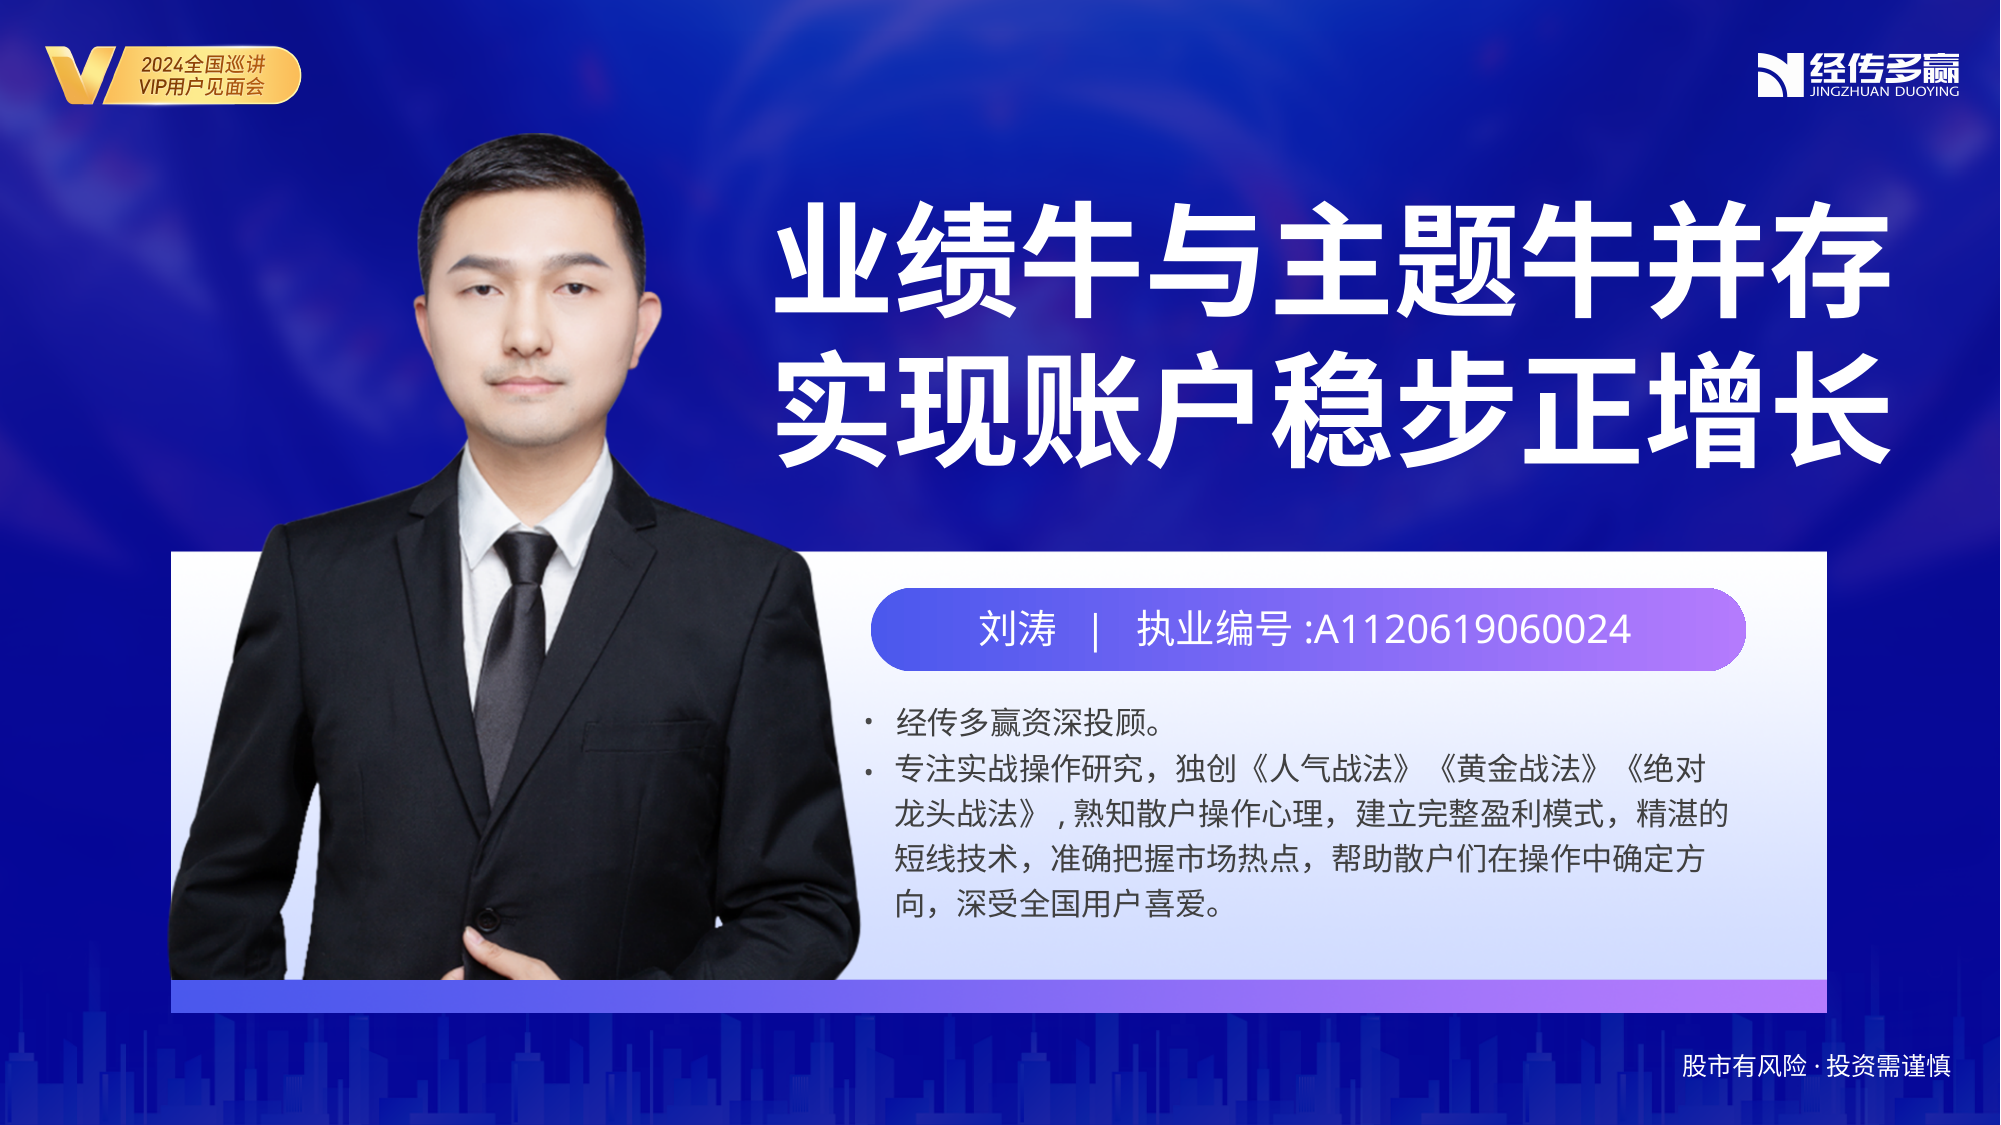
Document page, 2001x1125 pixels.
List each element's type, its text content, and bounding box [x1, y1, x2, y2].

picture [0, 0, 2000, 1125]
text_box 股市有风险·投资需谨慎 [1586, 1037, 1967, 1088]
text_box 业绩牛与主题牛并存 实现账户稳步正增长 [862, 175, 1996, 576]
